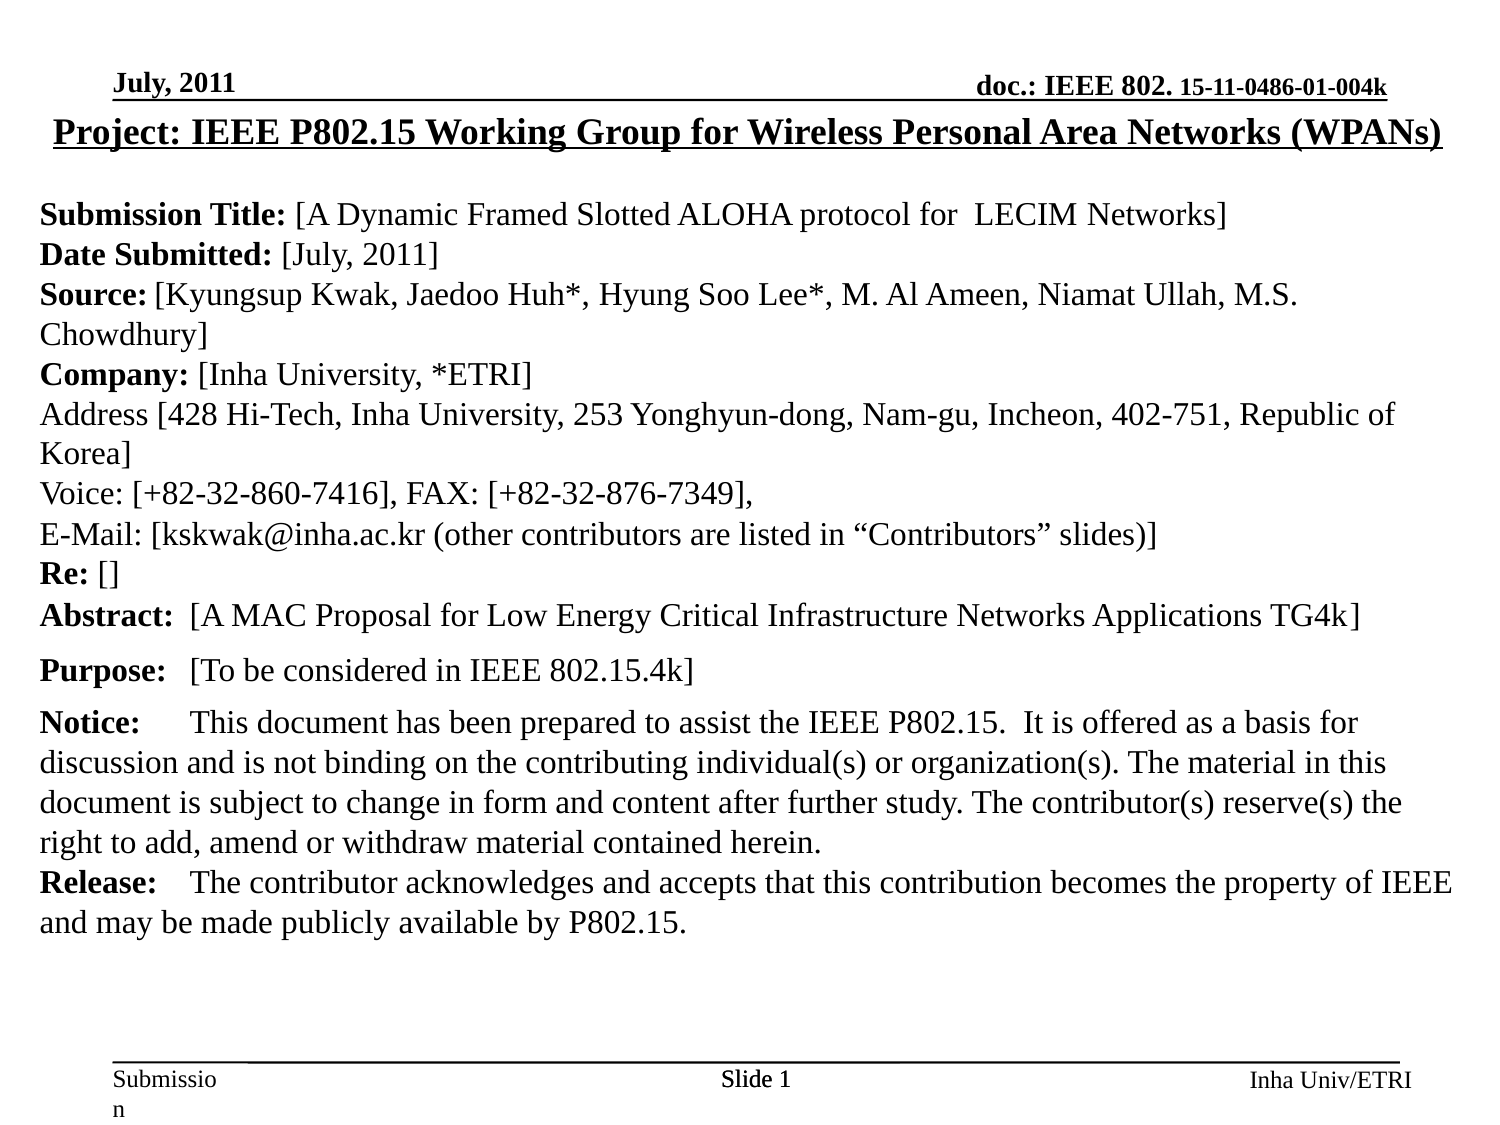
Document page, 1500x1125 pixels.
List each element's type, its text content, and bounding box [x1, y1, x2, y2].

text_box Project: IEEE P802.15 Working Group for Wireless Personal Area Networks (WPANs) Submission Title: [A Dynamic Framed Slotted ALOHA protocol for LECIM Networks] Date Submitted: [July, 2011] Source: [Kyungsup Kwak, Jaedoo Huh*, Hyung Soo Lee*, M. Al Ameen, Niamat Ullah, M.S. Chowdhury] Company: [Inha University, *ETRI] Address [428 Hi-Tech, Inha University, 253 Yonghyun-dong, Nam-gu, Incheon, 402-751, Republic of Korea] Voice: [+82-32-860-7416], FAX: [+82-32-876-7349], E-Mail: [kskwak@inha.ac.kr (other contributors are listed in “Contributors” slides)] Re: [] Abstract: [A MAC Proposal for Low Energy Critical Infrastructure Networks Applications TG4k] Purpose: [To be considered in IEEE 802.15.4k] Notice: This document has been prepared to assist the IEEE P802.15. It is offered as a basis for discussion and is not binding on the contributing individual(s) or organization(s). The material in this document is subject to change in form and content after further study. The contributor(s) reserve(s) the right to add, amend or withdraw material contained herein. Release: The contributor acknowledges and accepts that this contribution becomes the property of IEEE and may be made publicly available by P802.15. [24, 99, 1471, 948]
text_box Slide 1 [675, 1062, 838, 1093]
